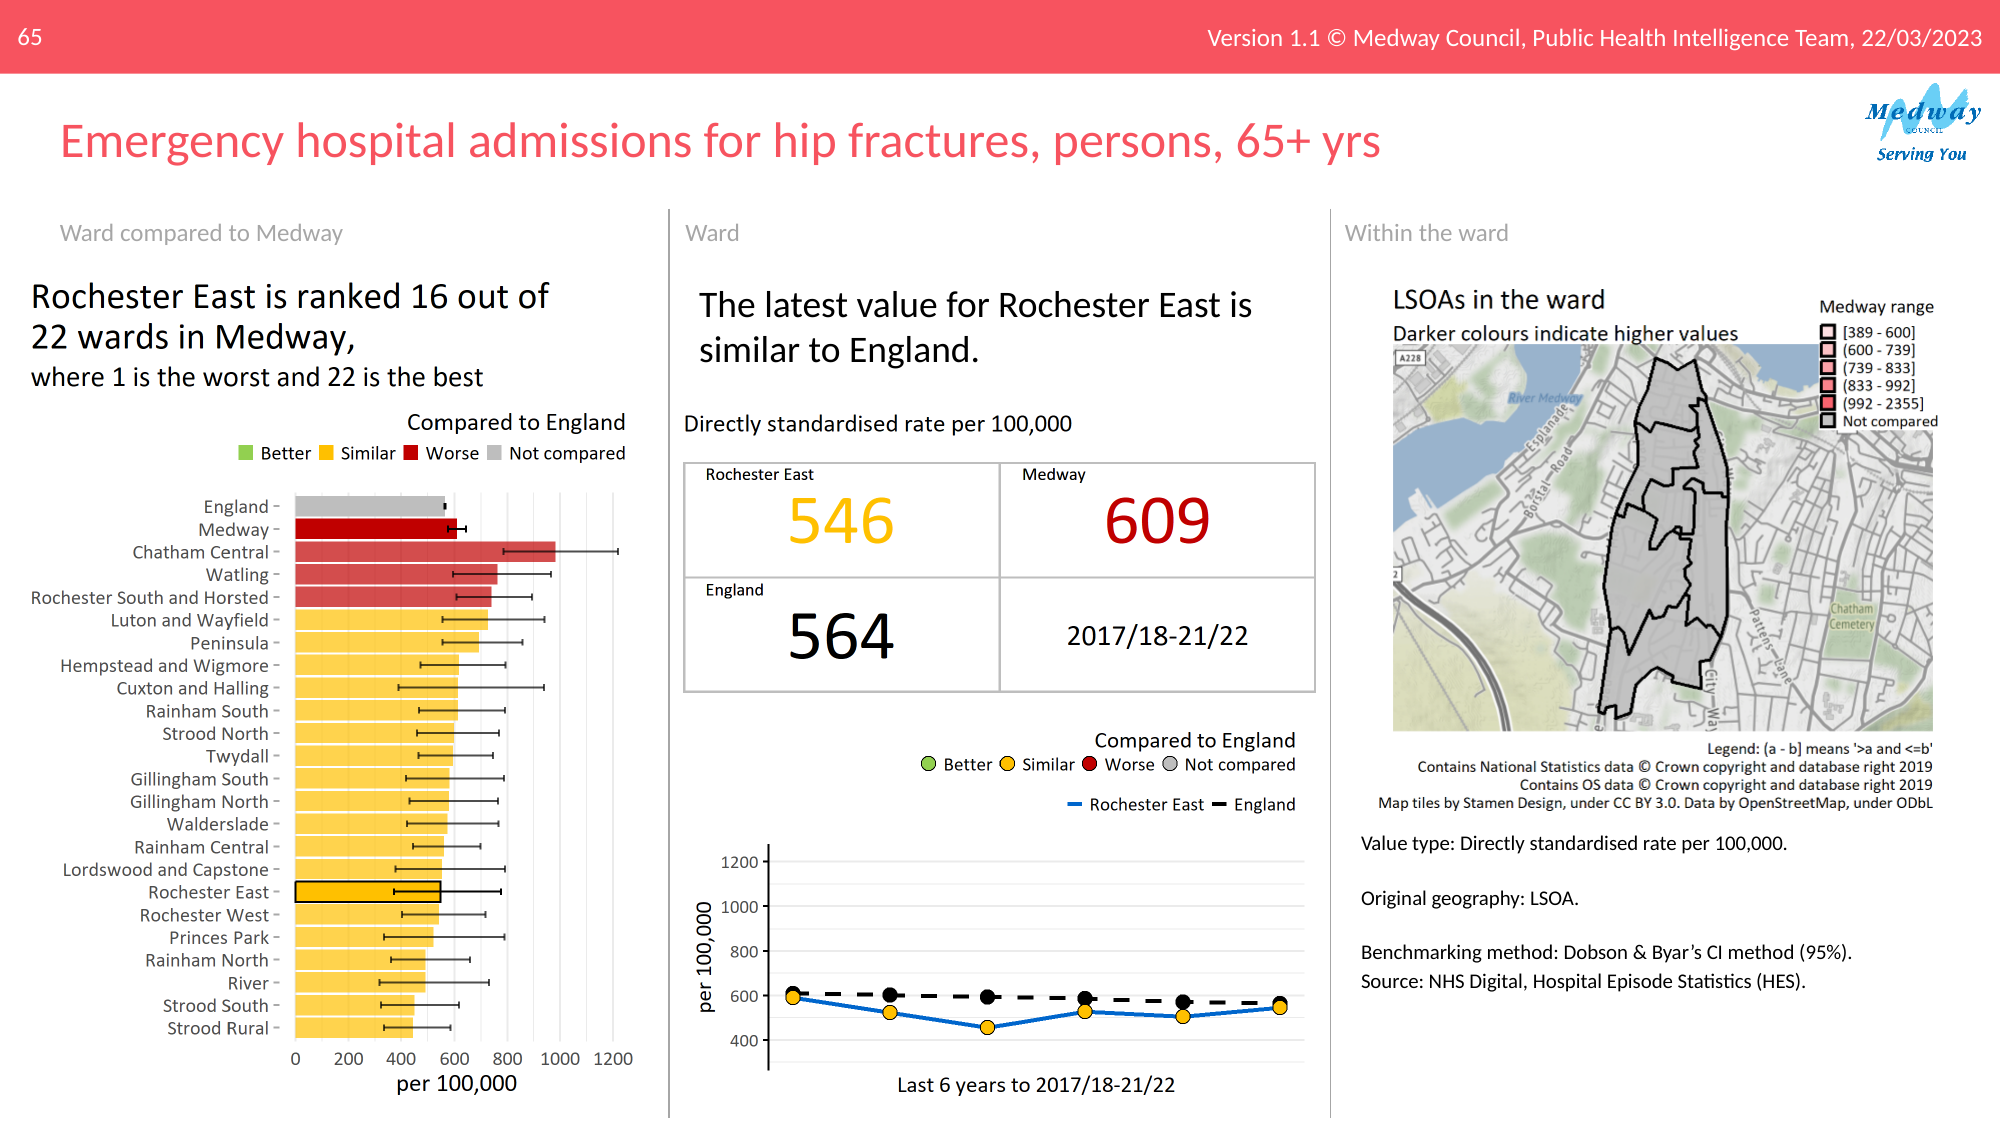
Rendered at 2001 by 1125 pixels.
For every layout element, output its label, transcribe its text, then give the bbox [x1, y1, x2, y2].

slide_number 65 [2, 5, 239, 66]
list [1345, 278, 1981, 811]
picture [1866, 83, 1981, 162]
list Value type: Directly standardised rate per 100,000. Original geography: LSOA. Benchmarking method: Dobson & Byar’s CI method (95%). Source: NHS Digital, Hospital Episode Statistics (HES). [1346, 822, 1981, 1106]
list Version 1.1 © Medway Council, Public Health Intelligence Team, 22/03/2023 [881, 2, 2000, 72]
list The latest value for Rochester East is similar to England. [684, 272, 1316, 386]
title Emergency hospital admissions for hip fractures, persons, 65+ yrs [45, 83, 1866, 191]
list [683, 710, 1316, 1107]
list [19, 271, 646, 1107]
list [683, 403, 1316, 693]
